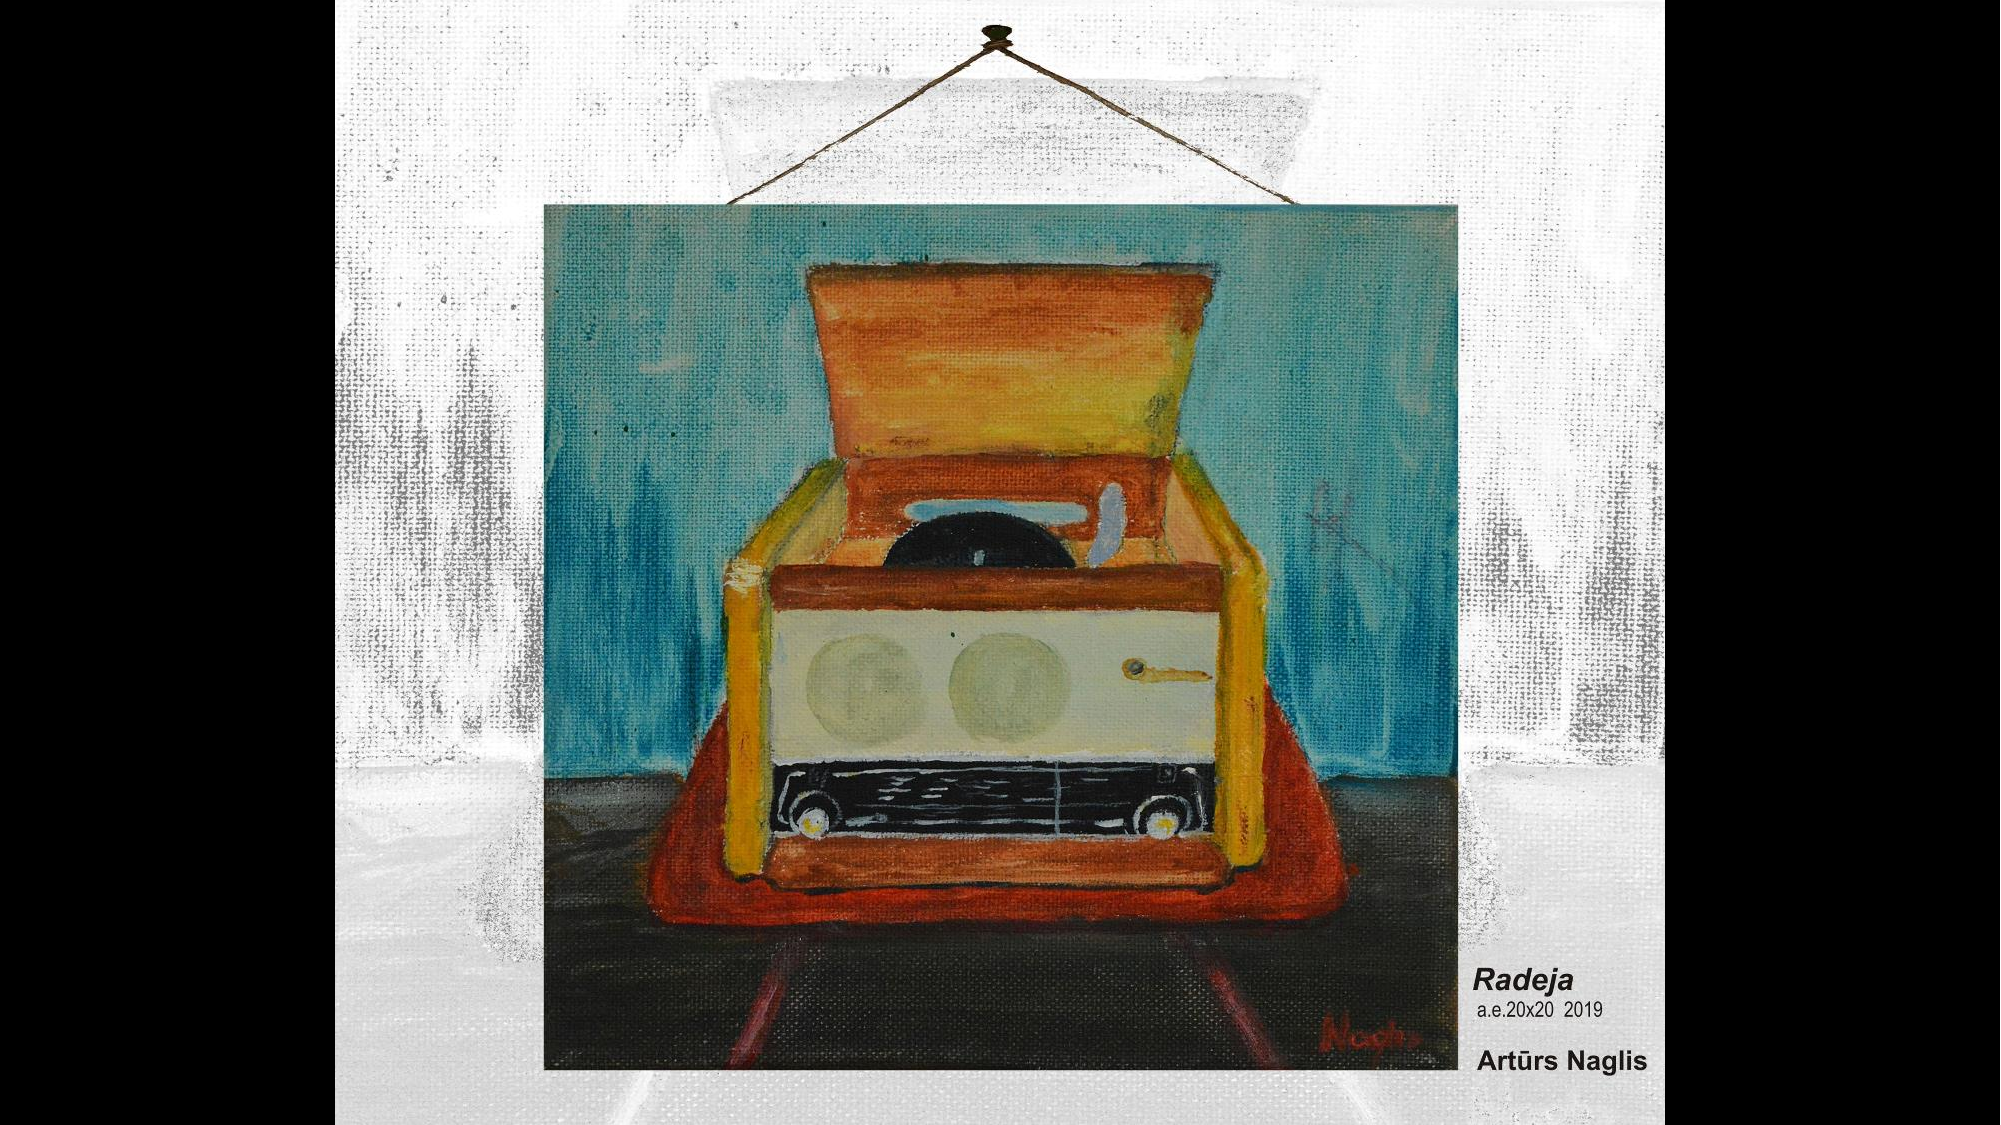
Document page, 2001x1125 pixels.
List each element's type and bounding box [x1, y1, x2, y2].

picture [335, 0, 1665, 1125]
